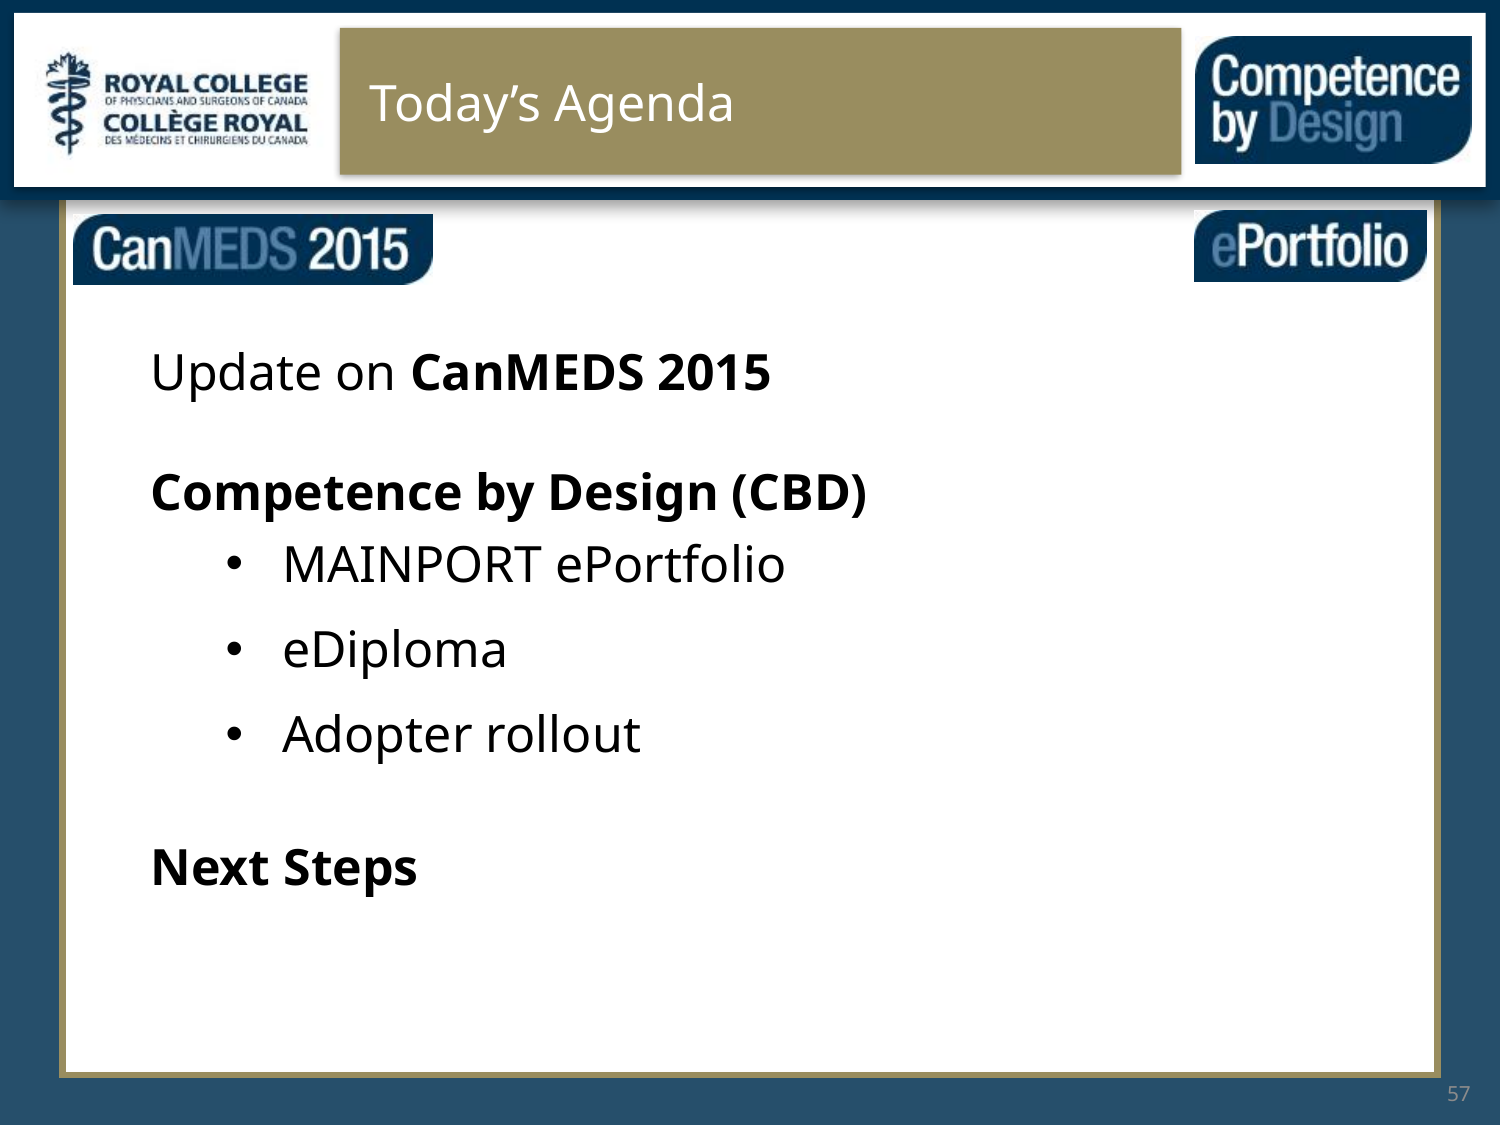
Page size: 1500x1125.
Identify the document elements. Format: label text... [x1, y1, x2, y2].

title Today’s Agenda [355, 32, 1168, 171]
picture [1195, 36, 1473, 165]
picture [23, 22, 331, 182]
slide_number 57 [973, 1064, 1486, 1125]
text_box Update on CanMEDS 2015 Competence by Design (CBD) MAINPORT ePortfolio eDiploma Adopter rollout Next Steps [135, 332, 1360, 903]
picture [1194, 210, 1427, 283]
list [73, 213, 433, 286]
